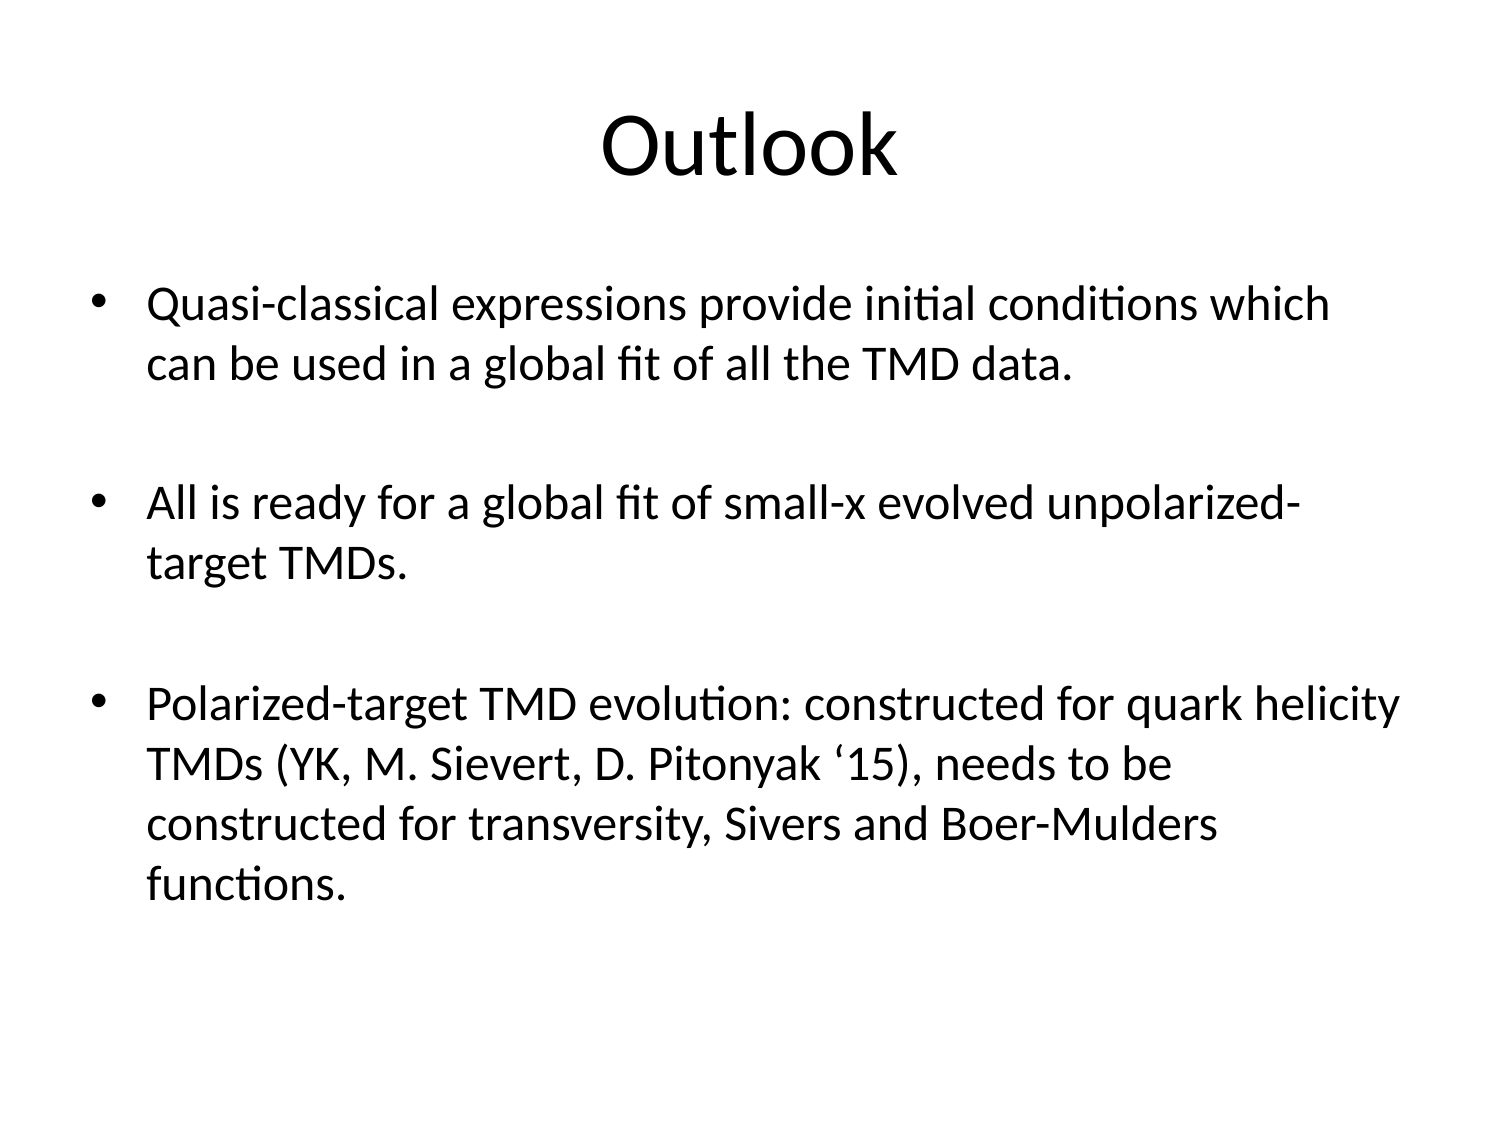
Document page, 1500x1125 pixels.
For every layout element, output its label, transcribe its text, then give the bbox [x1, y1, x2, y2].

list Quasi-classical expressions provide initial conditions which can be used in a global fit of all the TMD data. All is ready for a global fit of small-x evolved unpolarized-target TMDs. Polarized-target TMD evolution: constructed for quark helicity TMDs (YK, M. Sievert, D. Pitonyak ‘15), needs to be constructed for transversity, Sivers and Boer-Mulders functions. [75, 262, 1425, 1005]
title Outlook [75, 45, 1425, 233]
